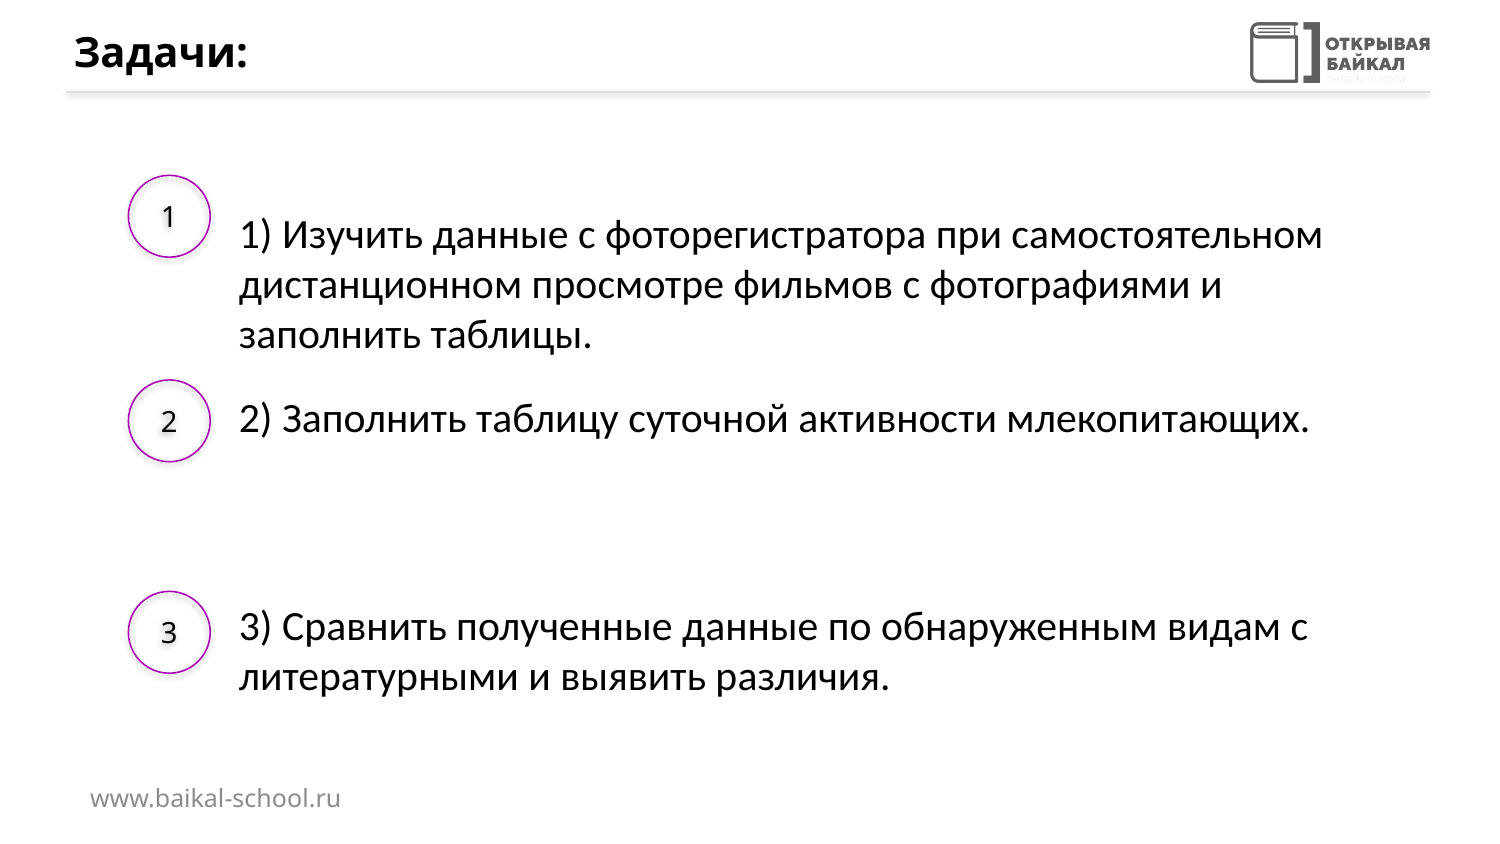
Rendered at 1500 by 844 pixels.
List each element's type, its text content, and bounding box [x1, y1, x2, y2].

picture [1250, 22, 1431, 85]
text_box 1 [127, 174, 212, 258]
text_box 3) Сравнить полученные данные по обнаруженным видам с литературными и выявить различия. [223, 591, 1338, 707]
title Задачи: [73, 21, 1074, 80]
text_box 2) Заполнить таблицу суточной активности млекопитающих. [223, 383, 1338, 449]
text_box 1) Изучить данные с фоторегистратора при самостоятельном дистанционном просмотре фильмов с фотографиями и заполнить таблицы. [224, 199, 1415, 365]
text_box 2 [127, 379, 212, 463]
text_box 3 [127, 590, 212, 674]
